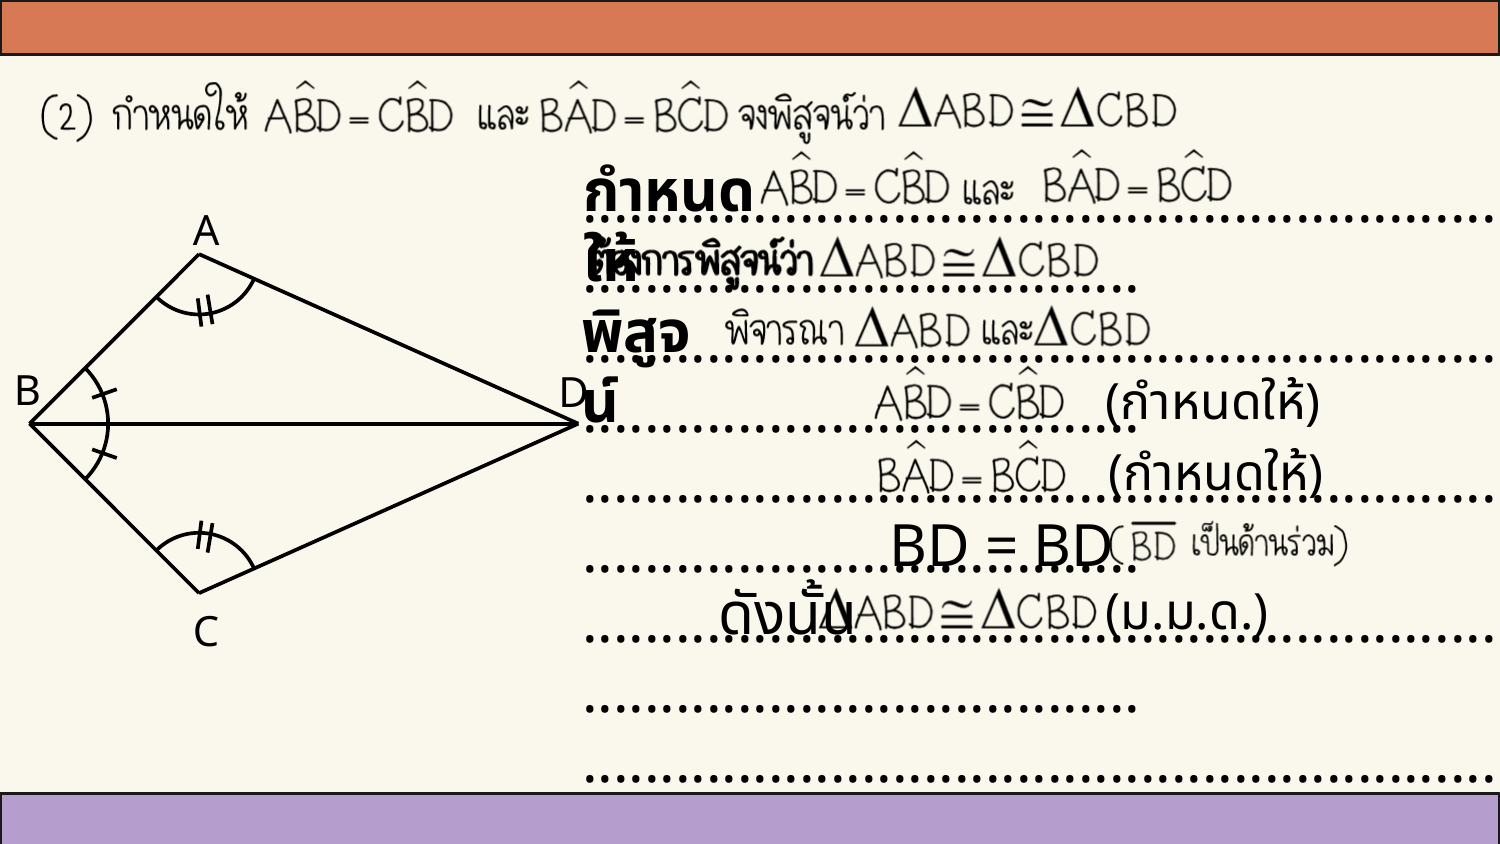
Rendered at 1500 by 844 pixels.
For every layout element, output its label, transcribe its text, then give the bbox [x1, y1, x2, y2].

picture [4, 57, 1500, 427]
picture [873, 434, 1071, 500]
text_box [0, 195, 605, 664]
text_box BD = BD [875, 507, 1073, 581]
text_box (ม.ม.ด.) [1098, 610, 1360, 647]
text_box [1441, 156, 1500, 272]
text_box (กำหนดให้) [1094, 433, 1363, 494]
text_box (กำหนดให้) [1091, 405, 1360, 437]
picture [815, 495, 1378, 637]
text_box พิสูจน์ [610, 338, 732, 442]
text_box ดังนั้น [703, 568, 1098, 654]
text_box ..................................................................................................... ..................................................................................................... ..................................................................................................... ..................................................................................................... ..................................................................................................... ..................................................................................................... ..................................................................................................... ..................................................................................................... ..................................................................................................... [567, 405, 1500, 844]
text_box กำหนดให้ [568, 191, 616, 203]
